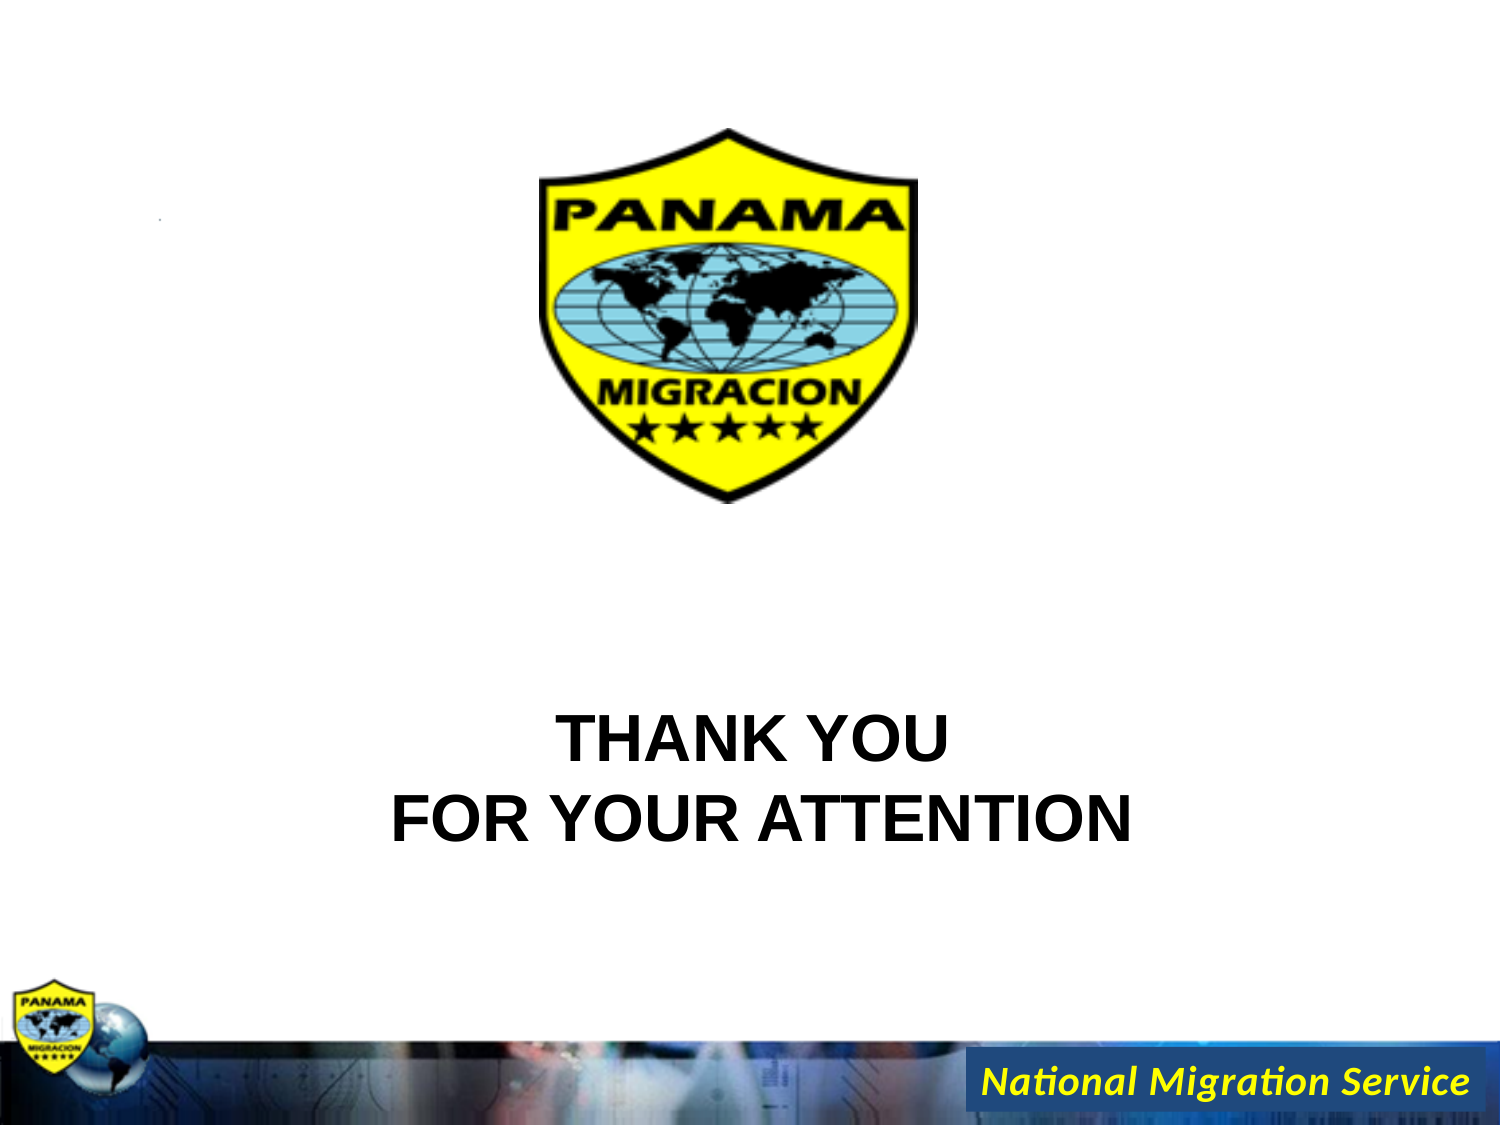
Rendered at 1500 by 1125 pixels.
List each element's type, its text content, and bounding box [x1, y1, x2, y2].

picture [0, 0, 1500, 1125]
text_box National Migration Service [966, 1046, 1486, 1112]
text_box THANK YOU FOR YOUR ATTENTION [328, 691, 1197, 858]
